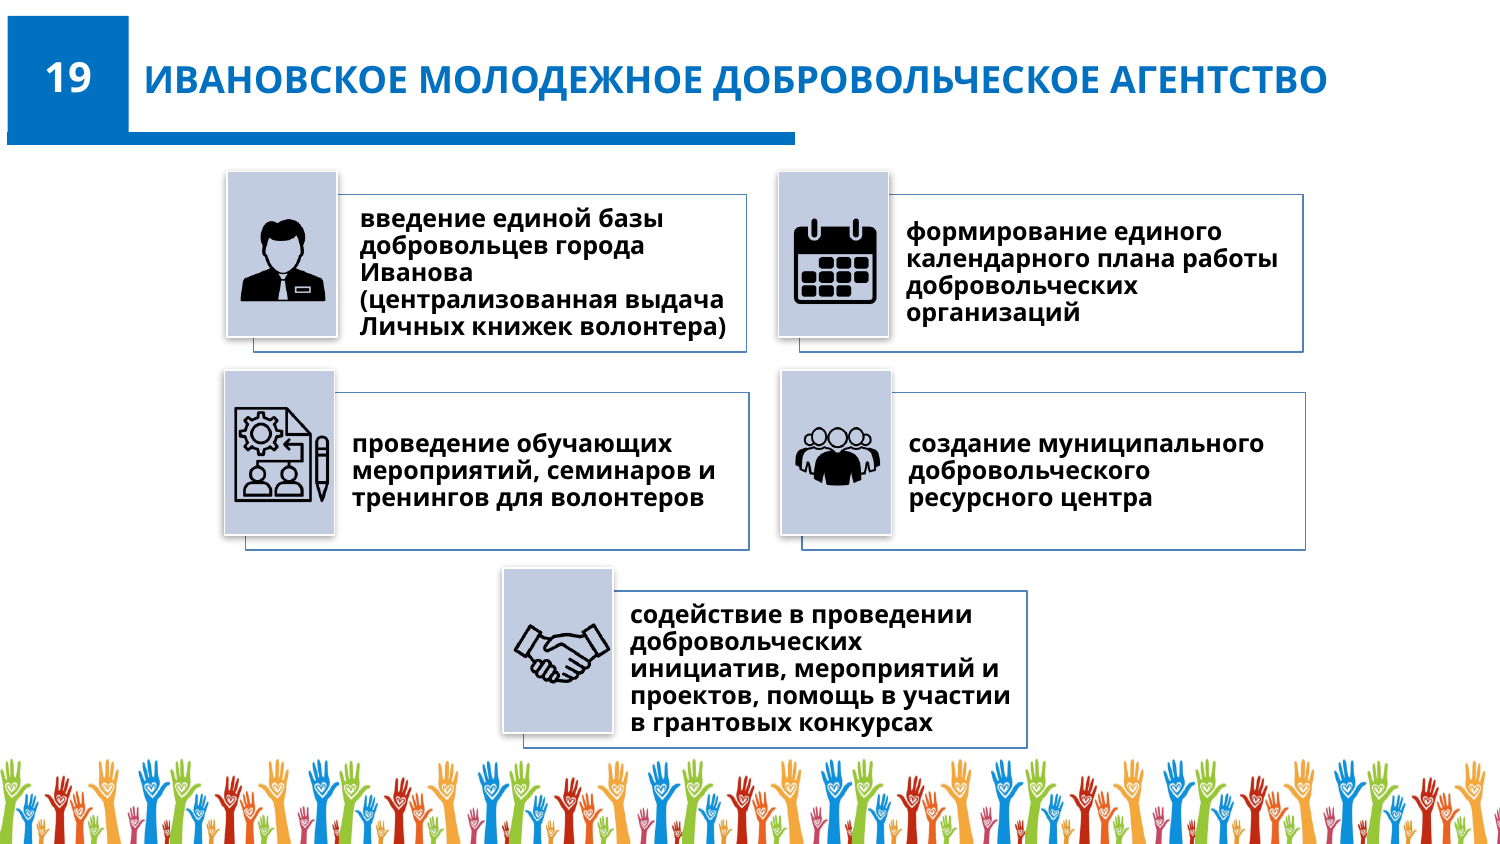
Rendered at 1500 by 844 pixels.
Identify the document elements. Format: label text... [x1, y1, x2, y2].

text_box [339, 802, 677, 844]
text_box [0, 749, 334, 844]
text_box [682, 802, 1019, 844]
text_box [6, 14, 131, 138]
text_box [1025, 749, 1367, 844]
text_box ИВАНОВСКОЕ МОЛОДЕЖНОЕ ДОБРОВОЛЬЧЕСКОЕ АГЕНТСТВО [131, 19, 1487, 139]
picture [1366, 750, 1500, 844]
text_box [222, 126, 1308, 794]
text_box 19 [21, 43, 116, 109]
